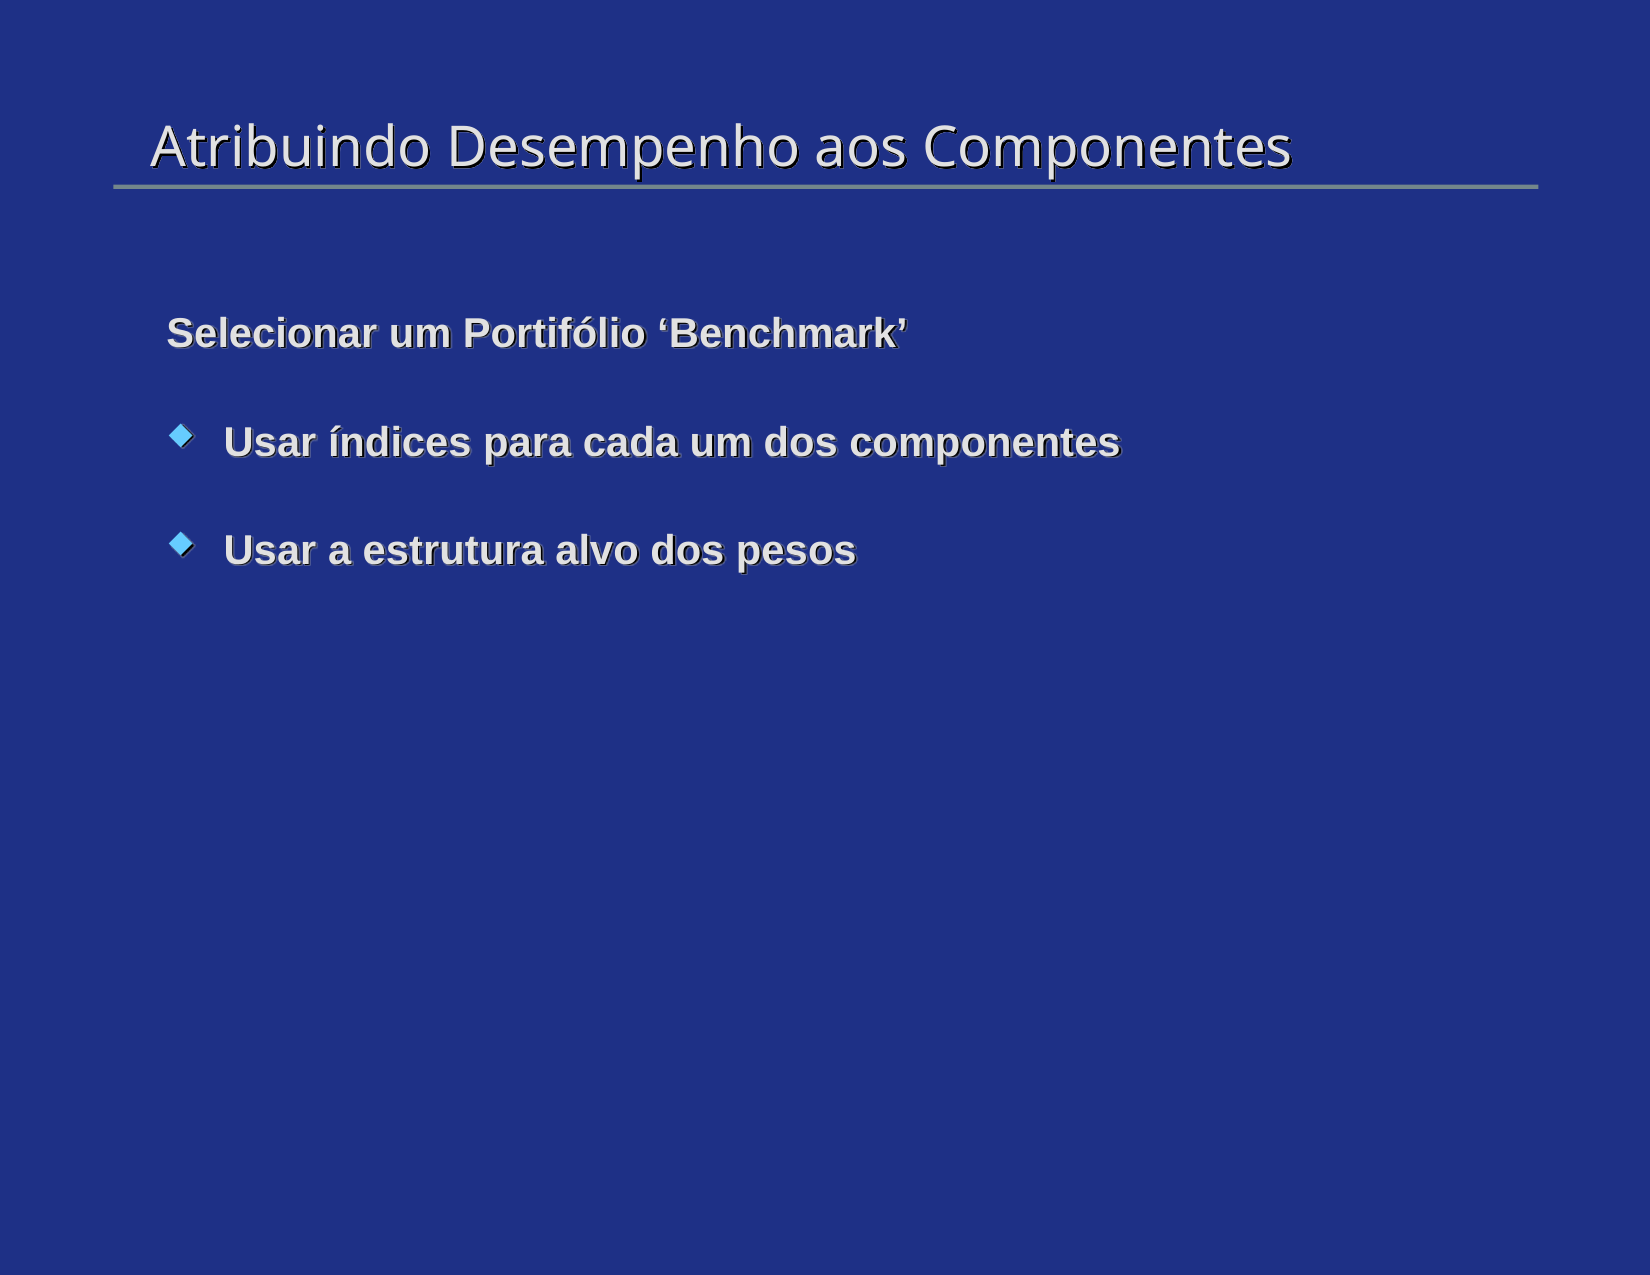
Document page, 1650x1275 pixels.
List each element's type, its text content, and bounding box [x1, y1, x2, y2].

title Atribuindo Desempenho aos Componentes [150, 51, 1501, 187]
list Selecionar um Portifólio ‘Benchmark’ Usar índices para cada um dos componentes Usar a estrutura alvo dos pesos [149, 297, 1501, 1127]
